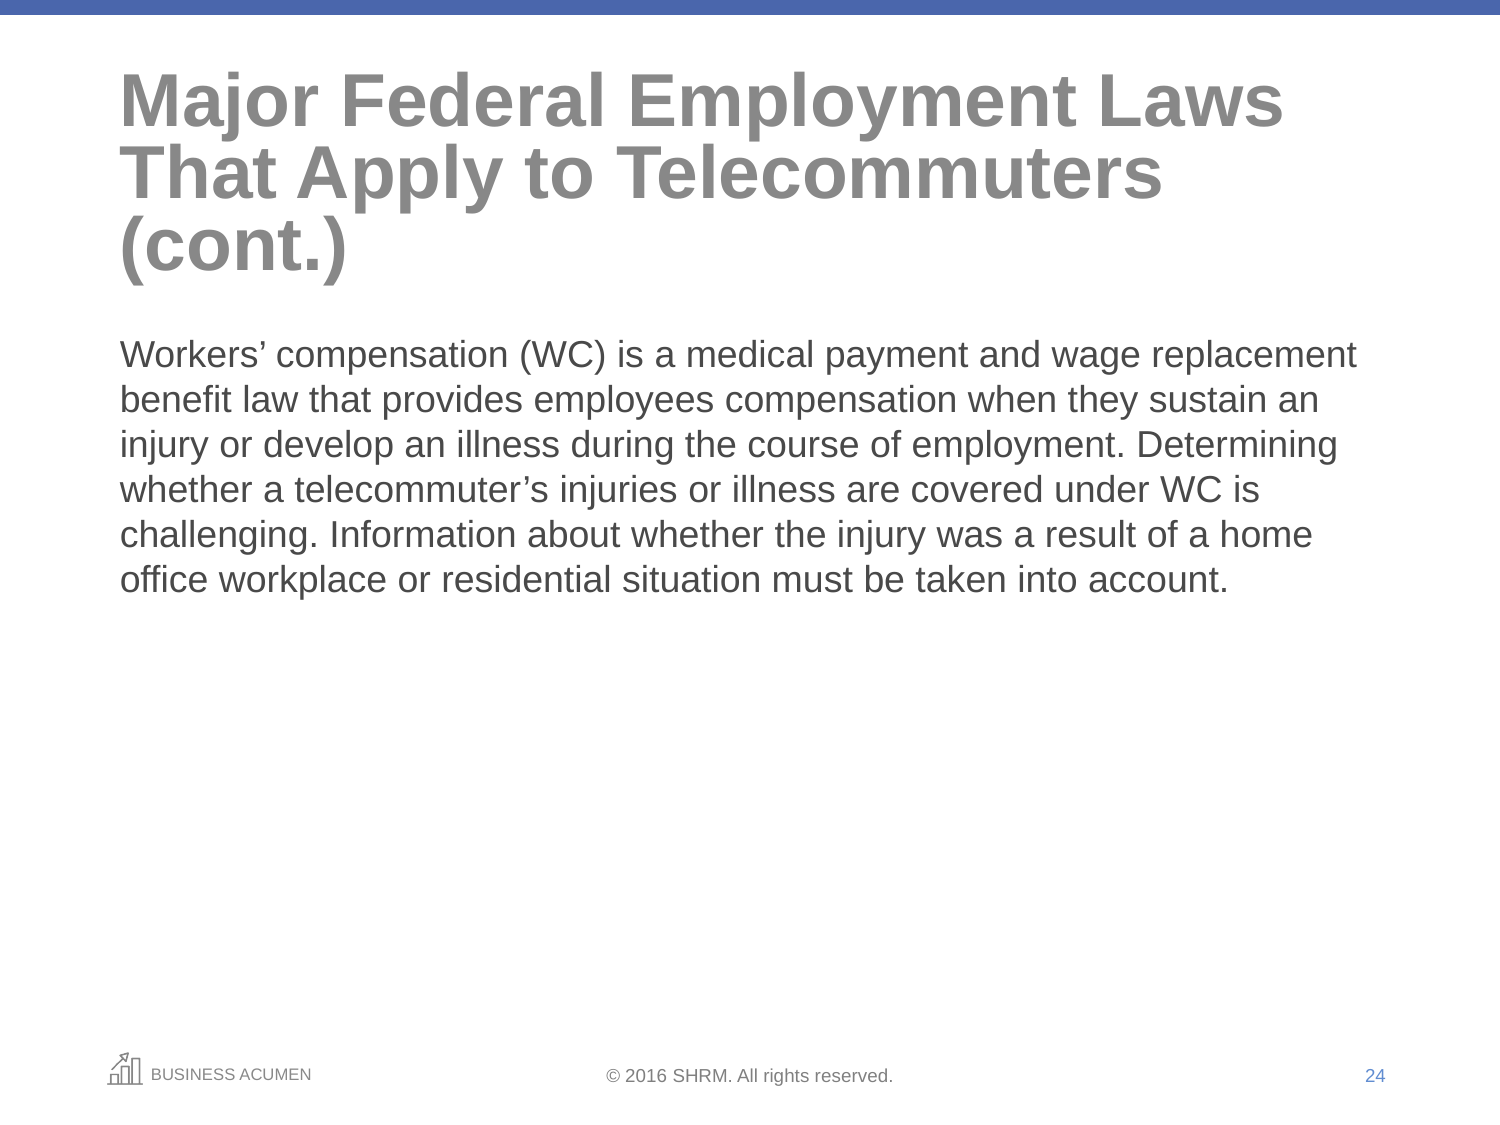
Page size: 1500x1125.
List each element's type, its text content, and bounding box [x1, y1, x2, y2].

list Workers’ compensation (WC) is a medical payment and wage replacement benefit law that provides employees compensation when they sustain an injury or develop an illness during the course of employment. Determining whether a telecommuter’s injuries or illness are covered under WC is challenging. Information about whether the injury was a result of a home office workplace or residential situation must be taken into account. [105, 322, 1403, 998]
title Major Federal Employment Laws That Apply to Telecommuters (cont.) [105, 104, 1403, 293]
slide_number 24 [1206, 1056, 1402, 1095]
picture [107, 1052, 143, 1085]
